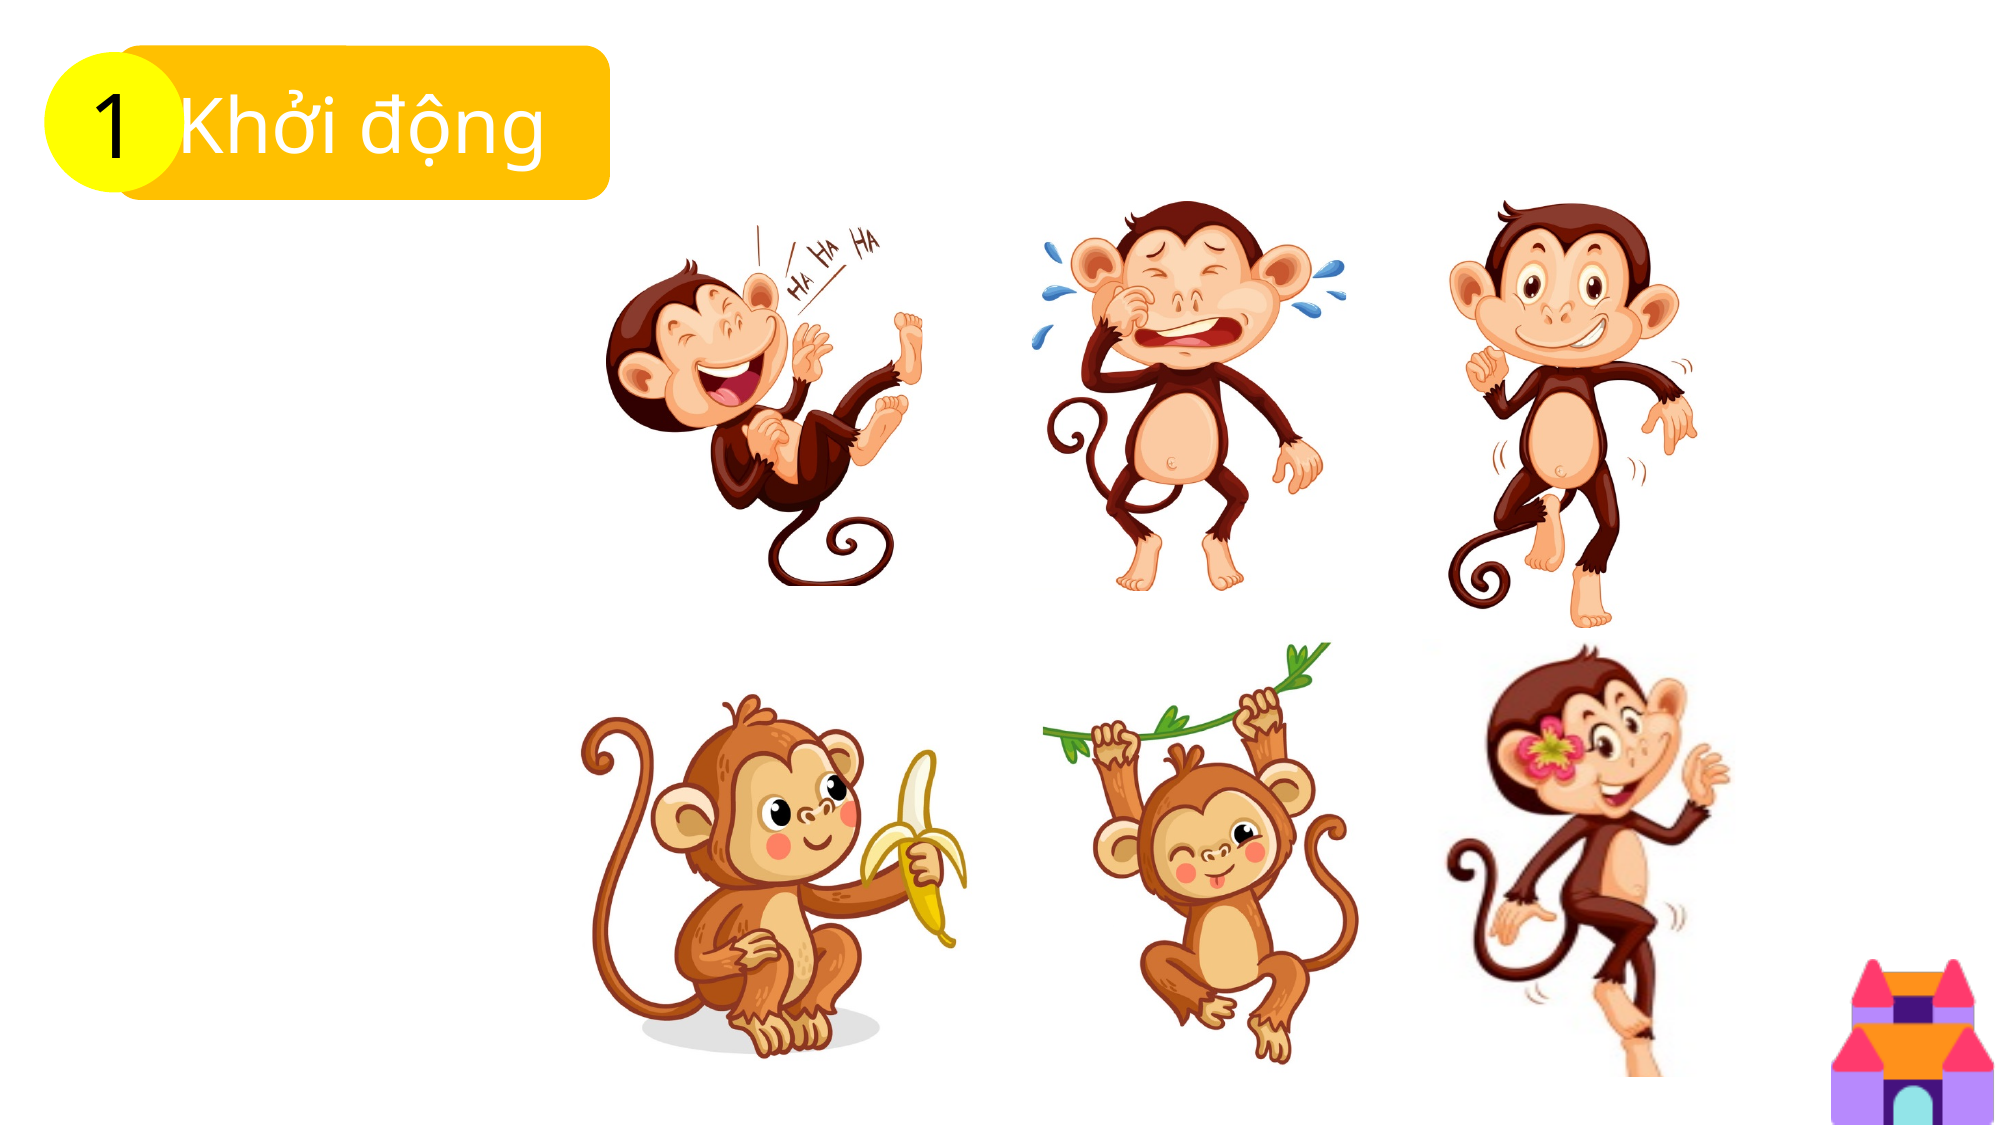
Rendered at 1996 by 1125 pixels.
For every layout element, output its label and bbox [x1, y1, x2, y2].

picture [605, 225, 923, 586]
picture [1830, 958, 1996, 1125]
picture [524, 620, 1375, 1122]
picture [1422, 639, 1736, 1077]
picture [1031, 199, 1347, 591]
picture [1422, 199, 1723, 628]
text_box [43, 45, 611, 201]
